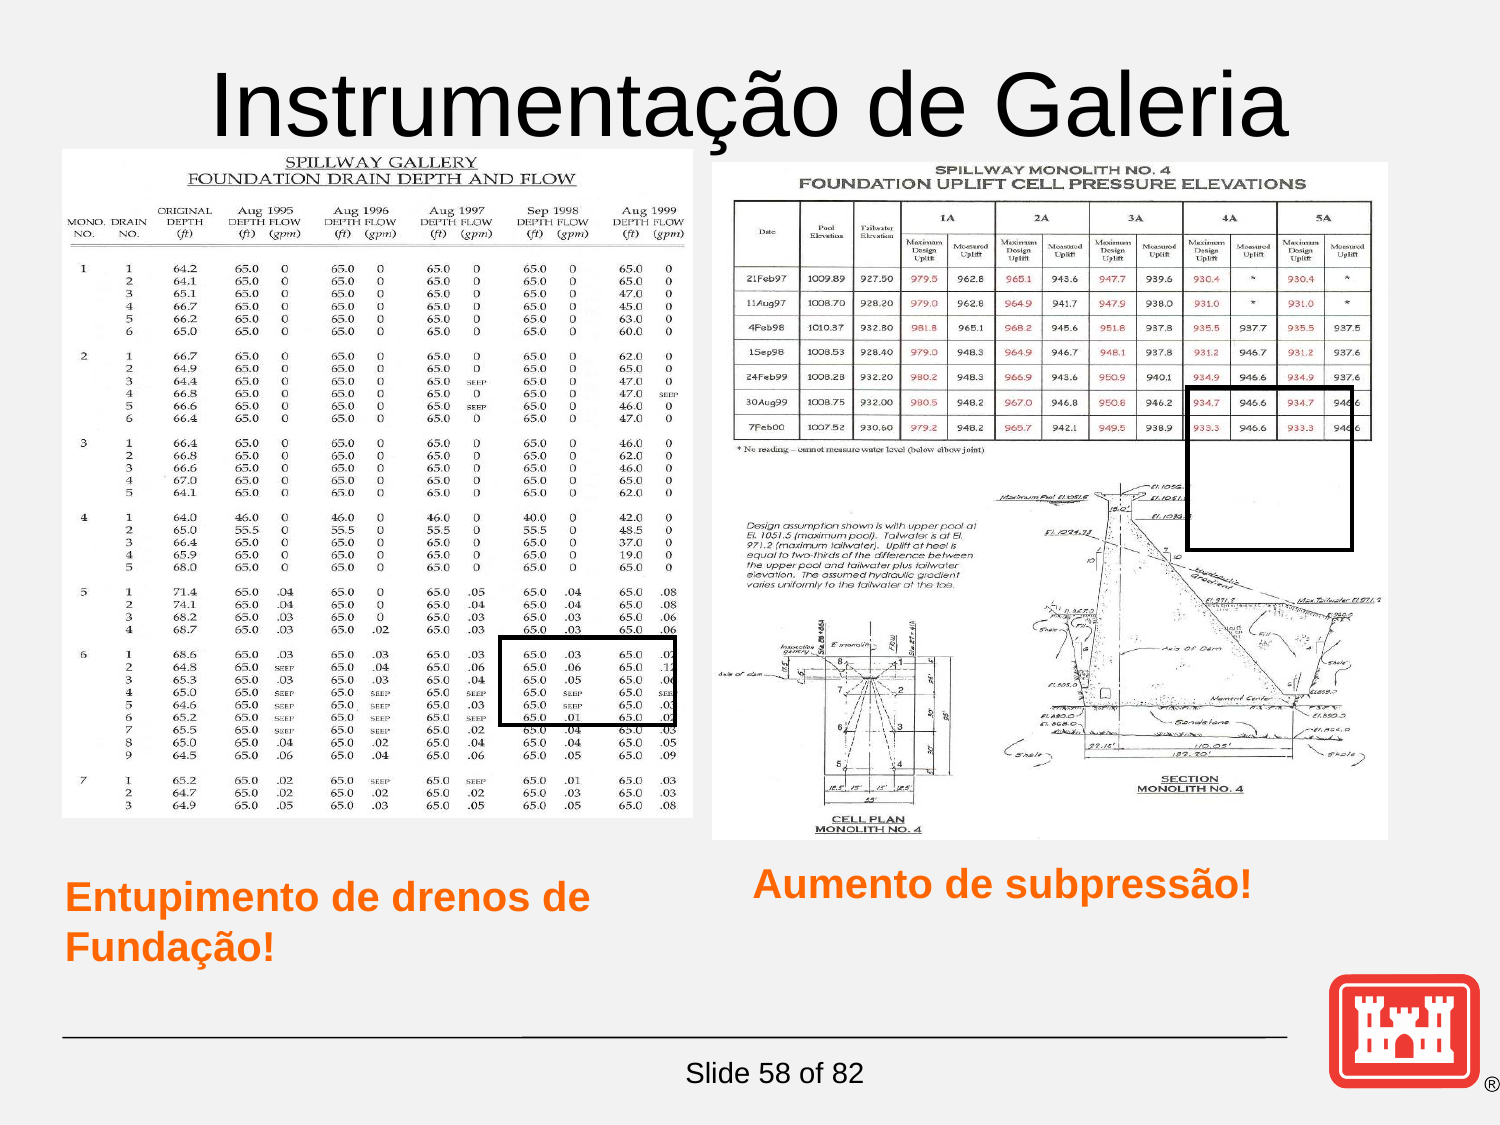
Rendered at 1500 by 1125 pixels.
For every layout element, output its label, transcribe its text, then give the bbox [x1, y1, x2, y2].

picture [1329, 974, 1500, 1092]
title Instrumentação de Galeria [112, 49, 1388, 151]
text_box Entupimento de drenos de Fundação! [50, 862, 688, 978]
picture [62, 149, 693, 818]
text_box Aumento de subpressão! [737, 849, 1363, 915]
slide_number Slide 58 of 82 [599, 1046, 951, 1125]
picture [712, 162, 1388, 840]
